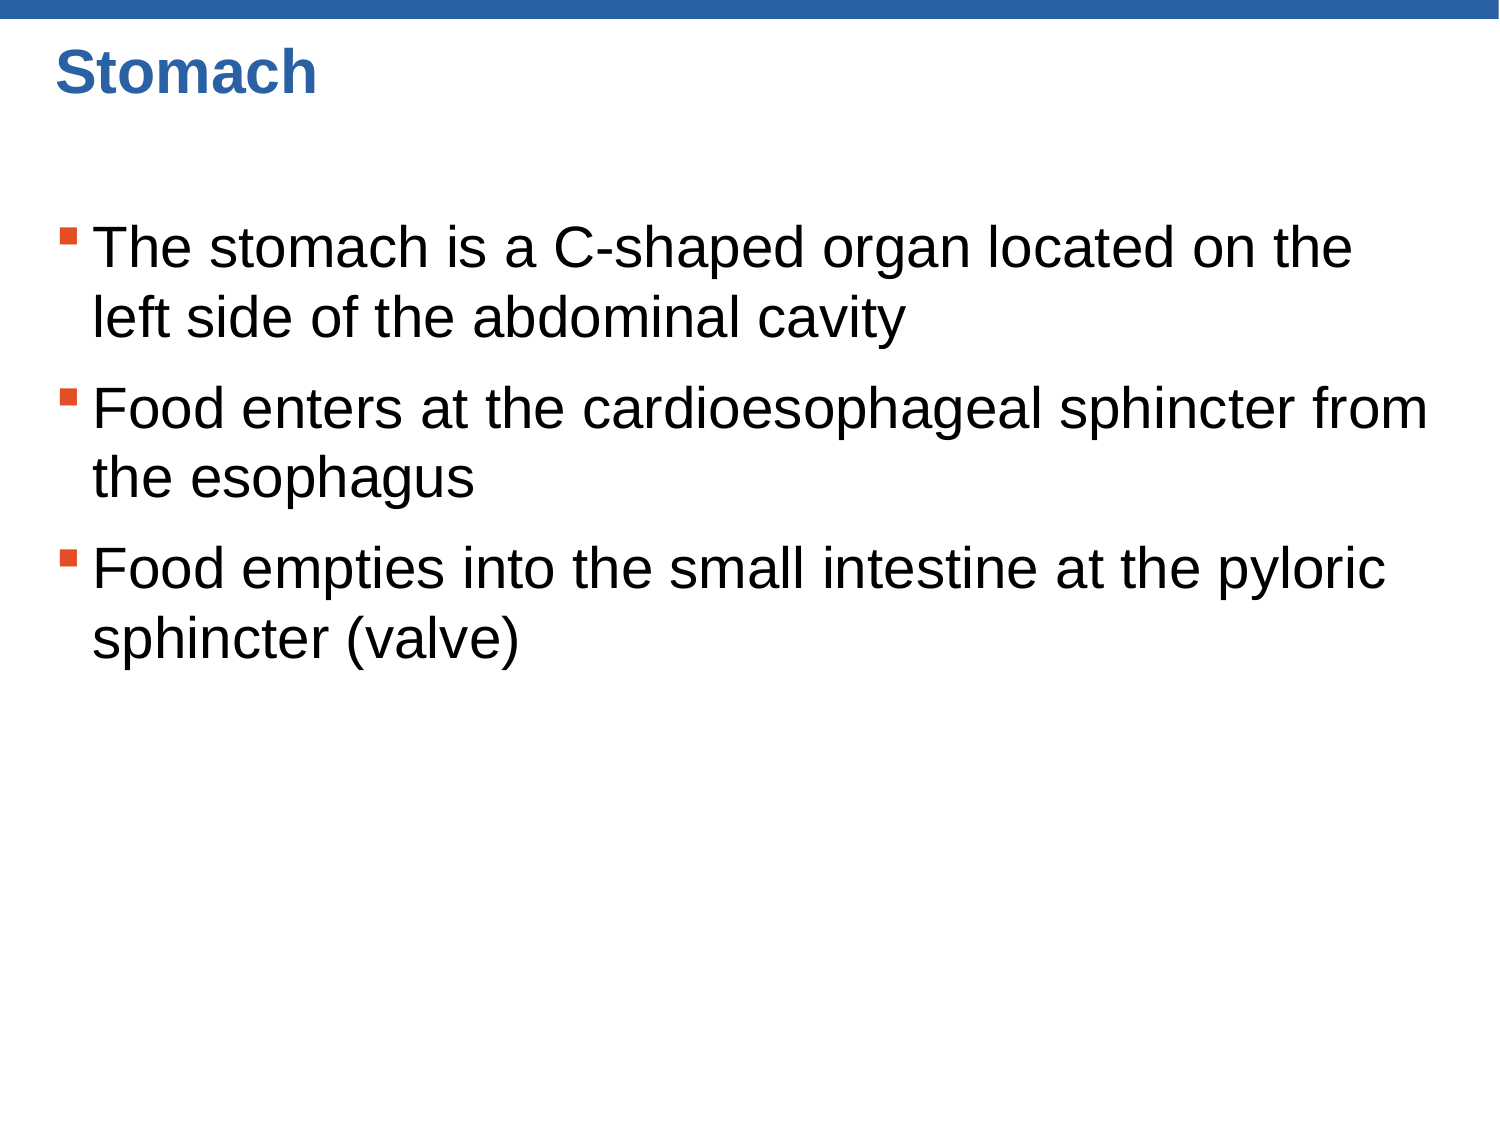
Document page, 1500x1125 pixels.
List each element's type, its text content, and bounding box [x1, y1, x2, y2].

title Stomach [40, 31, 1460, 189]
list The stomach is a C-shaped organ located on the left side of the abdominal cavity Food enters at the cardioesophageal sphincter from the esophagus Food empties into the small intestine at the pyloric sphincter (valve) [40, 201, 1460, 1060]
